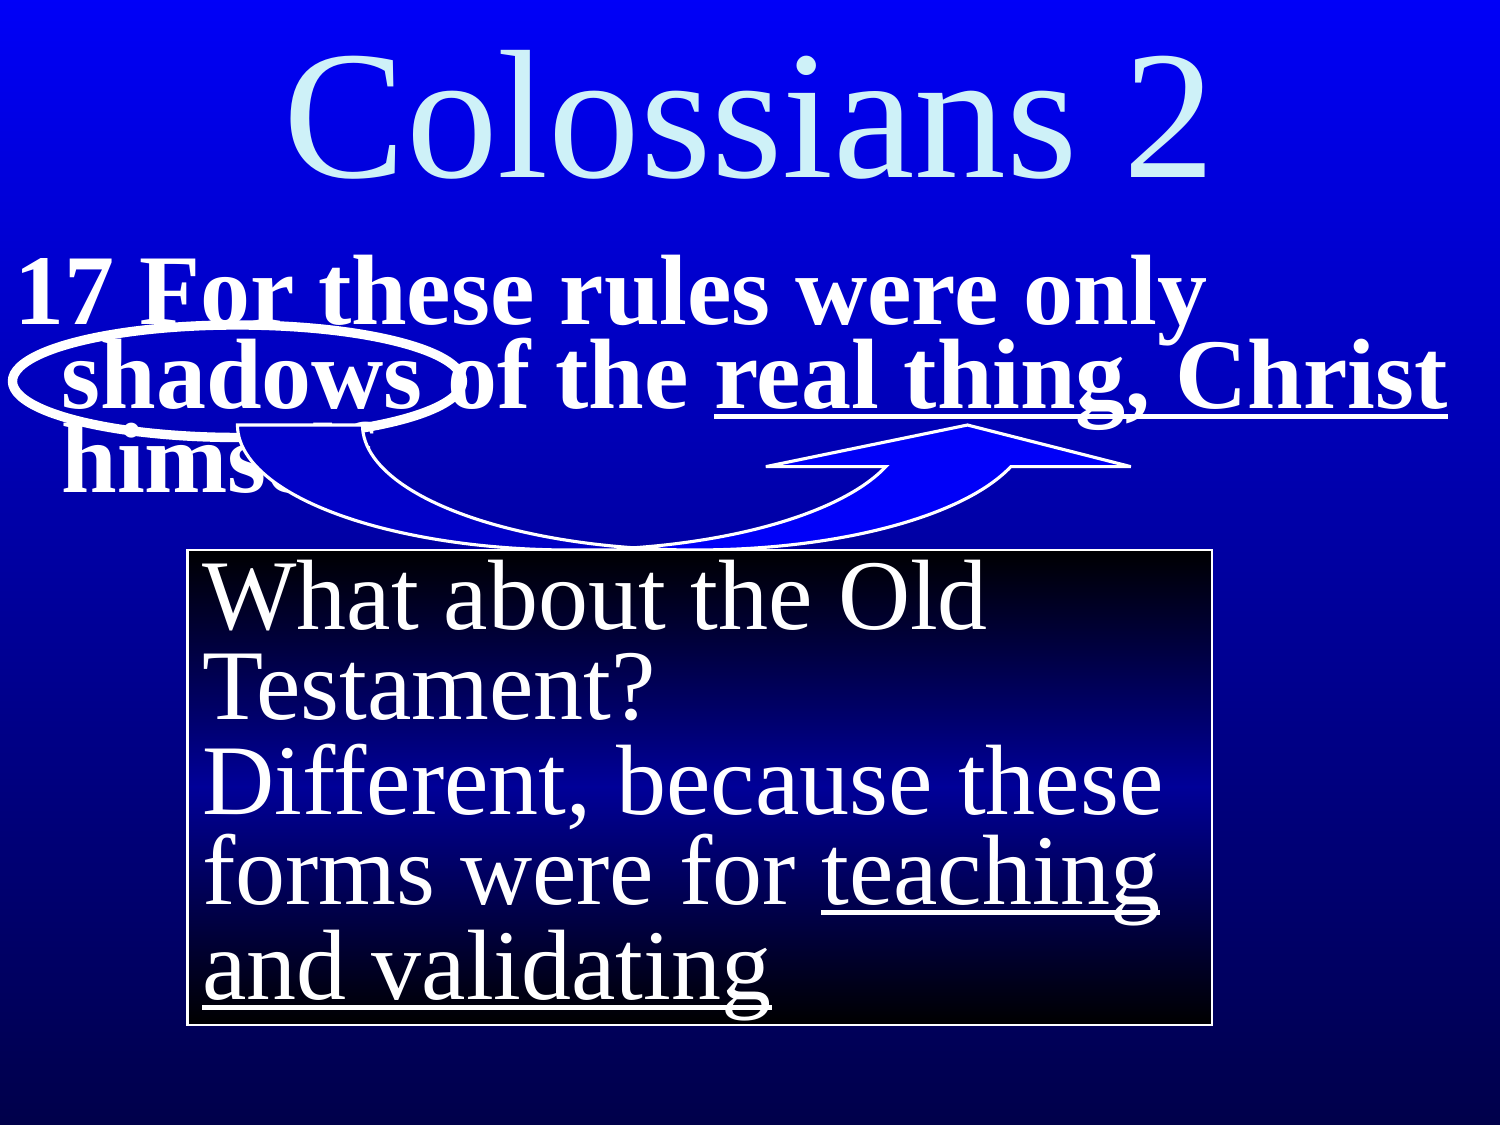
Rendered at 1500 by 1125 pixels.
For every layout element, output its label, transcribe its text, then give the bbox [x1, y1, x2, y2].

title Colossians 2 [0, 0, 1500, 251]
text_box [237, 425, 1131, 549]
text_box What about the Old Testament? Different, because these forms were for teaching and validating [187, 549, 1213, 1025]
list 17 For these rules were only shadows of the real thing, Christ himself. [0, 251, 1500, 1051]
text_box [12, 324, 463, 438]
